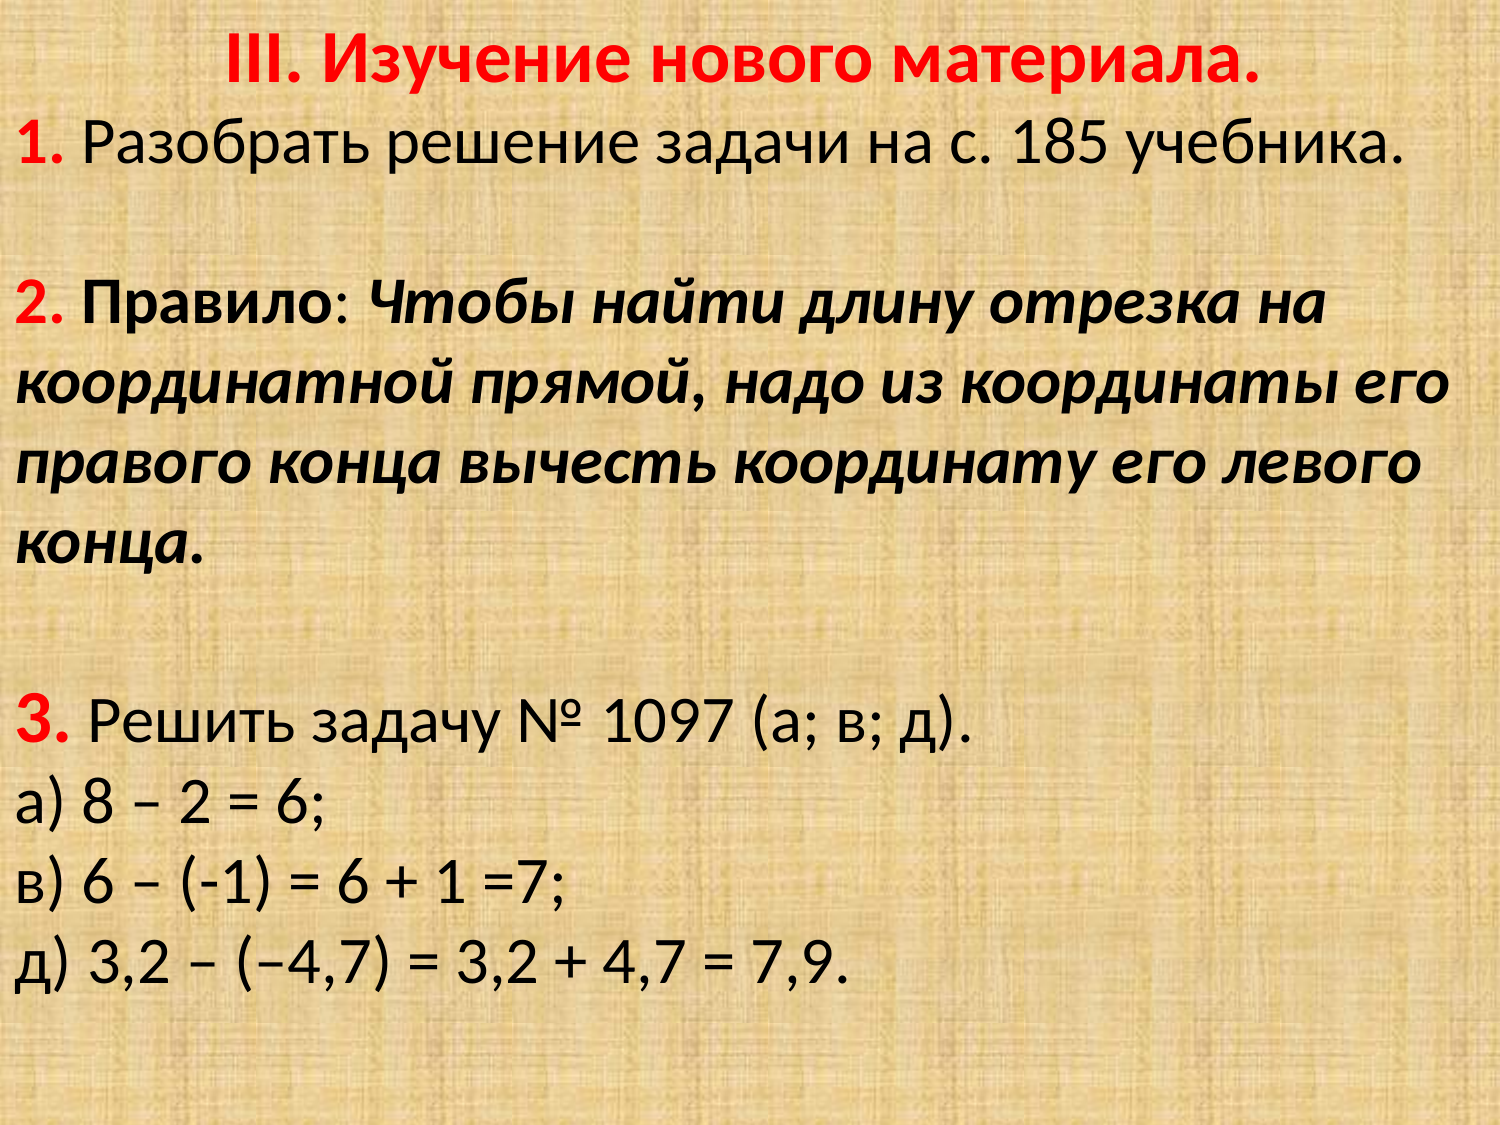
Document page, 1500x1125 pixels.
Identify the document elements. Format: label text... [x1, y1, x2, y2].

picture [0, 0, 1500, 1125]
text_box III. Изучение нового материала. 1. Разобрать решение задачи на с. 185 учебника. 2. Правило: Чтобы найти длину отрезка на координатной прямой, надо из координаты его правого конца вычесть координату его левого конца. 3. Решить задачу № 1097 (а; в; д). а) 8 – 2 = 6; в) 6 – (-1) = 6 + 1 =7; д) 3,2 – (–4,7) = 3,2 + 4,7 = 7,9. [0, 0, 1489, 1085]
